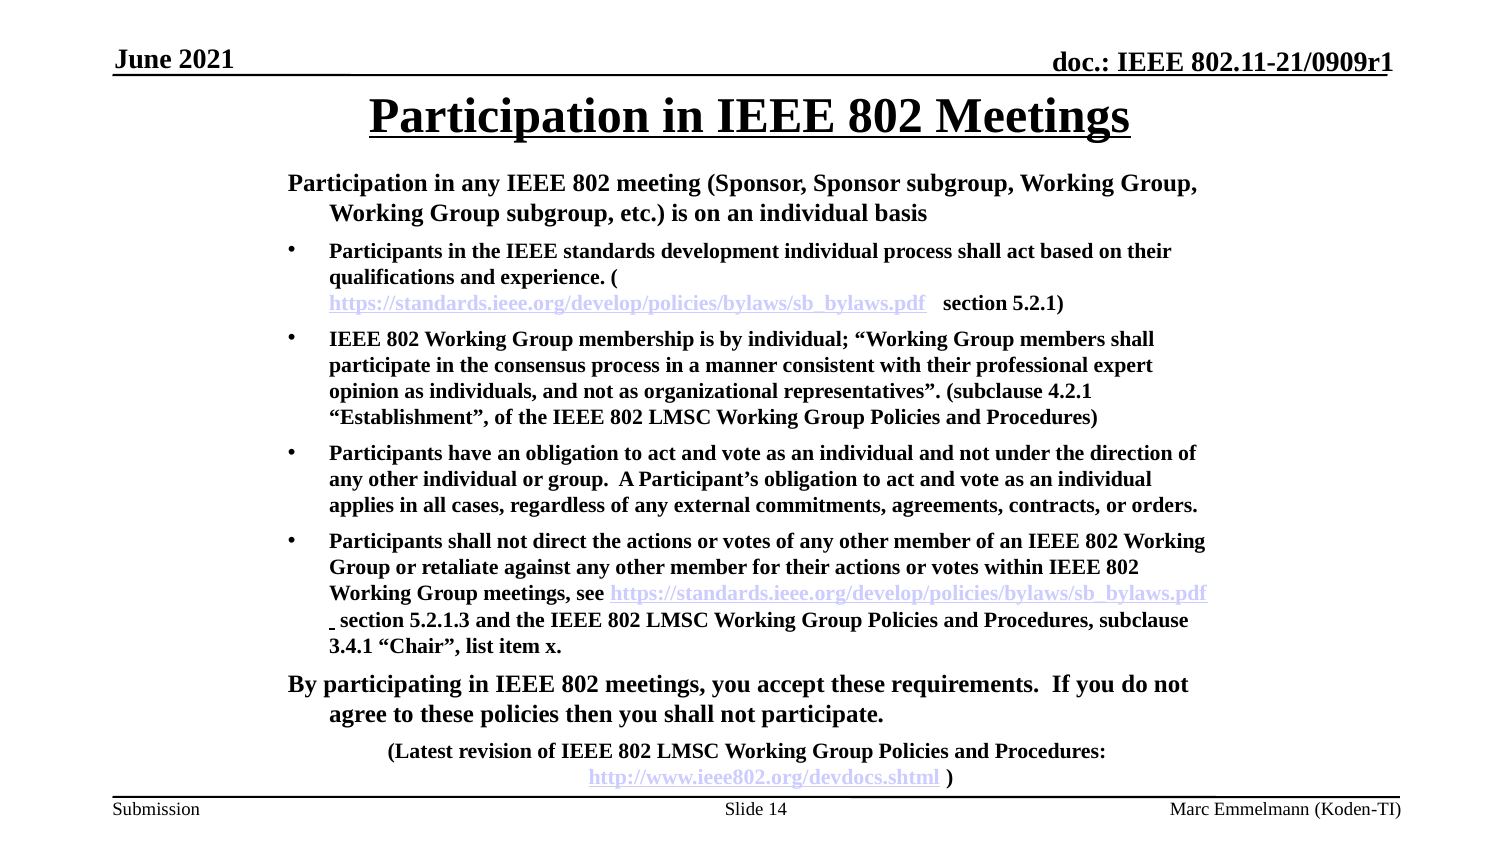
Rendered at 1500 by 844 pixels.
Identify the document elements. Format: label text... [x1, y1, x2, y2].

slide_number Slide 14 [712, 796, 800, 842]
list Participation in any IEEE 802 meeting (Sponsor, Sponsor subgroup, Working Group, Working Group subgroup, etc.) is on an individual basis Participants in the IEEE standards development individual process shall act based on their qualifications and experience. (https://standards.ieee.org/develop/policies/bylaws/sb_bylaws.pdf section 5.2.1) IEEE 802 Working Group membership is by individual; “Working Group members shall participate in the consensus process in a manner consistent with their professional expert opinion as individuals, and not as organizational representatives”. (subclause 4.2.1 “Establishment”, of the IEEE 802 LMSC Working Group Policies and Procedures) Participants have an obligation to act and vote as an individual and not under the direction of any other individual or group. A Participant’s obligation to act and vote as an individual applies in all cases, regardless of any external commitments, agreements, contracts, or orders. Participants shall not direct the actions or votes of any other member of an IEEE 802 Working Group or retaliate against any other member for their actions or votes within IEEE 802 Working Group meetings, see https://standards.ieee.org/develop/policies/bylaws/sb_bylaws.pdf section 5.2.1.3 and the IEEE 802 LMSC Working Group Policies and Procedures, subclause 3.4.1 “Chair”, list item x. By participating in IEEE 802 meetings, you accept these requirements. If you do not agree to these policies then you shall not participate. (Latest revision of IEEE 802 LMSC Working Group Policies and Procedures: http://www.ieee802.org/devdocs.shtml ) [271, 159, 1229, 666]
footer Marc Emmelmann (Koden-TI) [878, 796, 1402, 820]
title Participation in IEEE 802 Meetings [271, 46, 1229, 159]
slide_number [114, 40, 423, 75]
